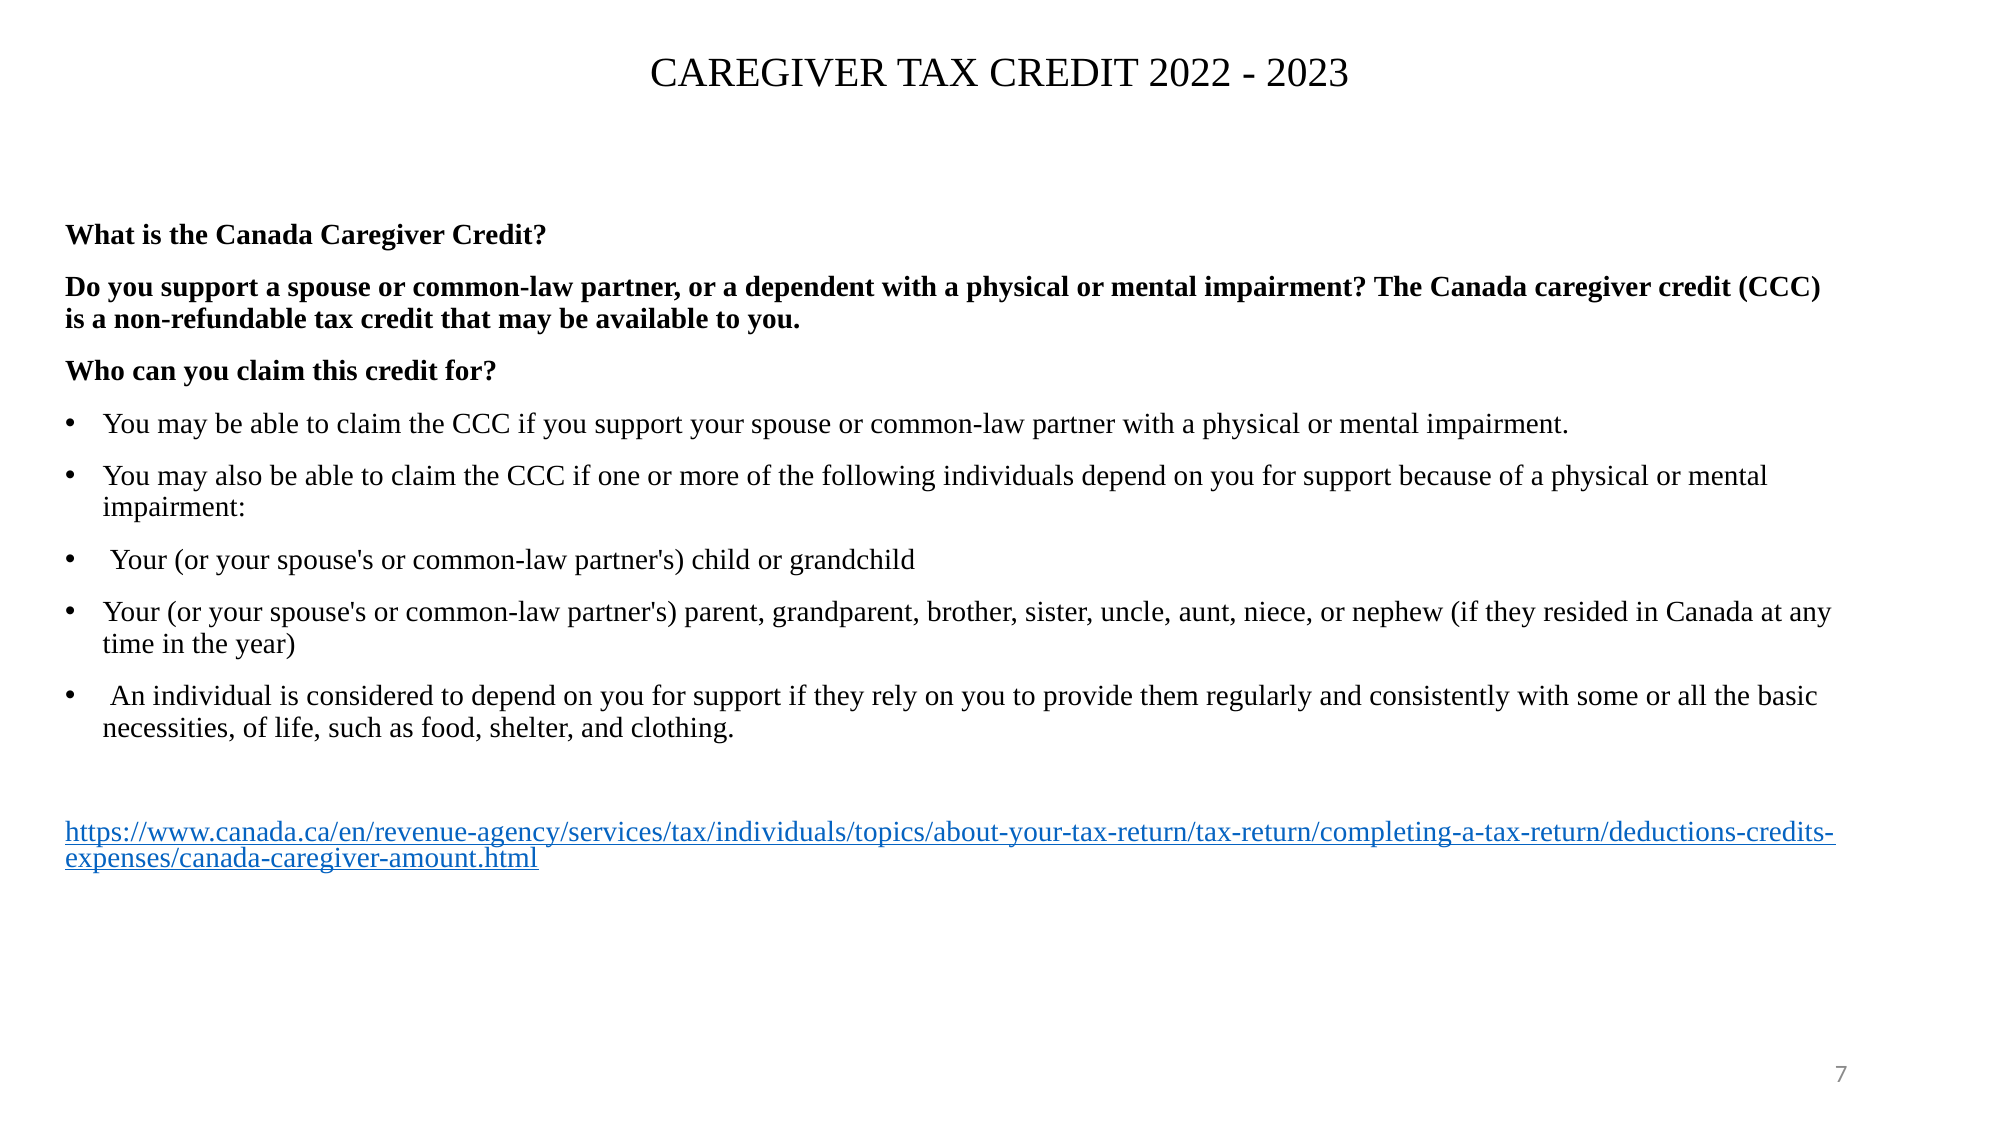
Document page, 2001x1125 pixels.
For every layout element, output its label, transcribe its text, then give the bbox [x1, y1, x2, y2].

slide_number 7 [1412, 1042, 1863, 1103]
list What is the Canada Caregiver Credit? Do you support a spouse or common-law partner, or a dependent with a physical or mental impairment? The Canada caregiver credit (CCC) is a non-refundable tax credit that may be available to you. Who can you claim this credit for? You may be able to claim the CCC if you support your spouse or common-law partner with a physical or mental impairment. You may also be able to claim the CCC if one or more of the following individuals depend on you for support because of a physical or mental impairment: Your (or your spouse's or common-law partner's) child or grandchild Your (or your spouse's or common-law partner's) parent, grandparent, brother, sister, uncle, aunt, niece, or nephew (if they resided in Canada at any time in the year) An individual is considered to depend on you for support if they rely on you to provide them regularly and consistently with some or all the basic necessities, of life, such as food, shelter, and clothing. https://www.canada.ca/en/revenue-agency/services/tax/individuals/topics/about-your-tax-return/tax-return/completing-a-tax-return/deductions-credits-expenses/canada-caregiver-amount.html [50, 103, 1861, 1125]
title CAREGIVER TAX CREDIT 2022 - 2023 [137, 43, 1863, 104]
